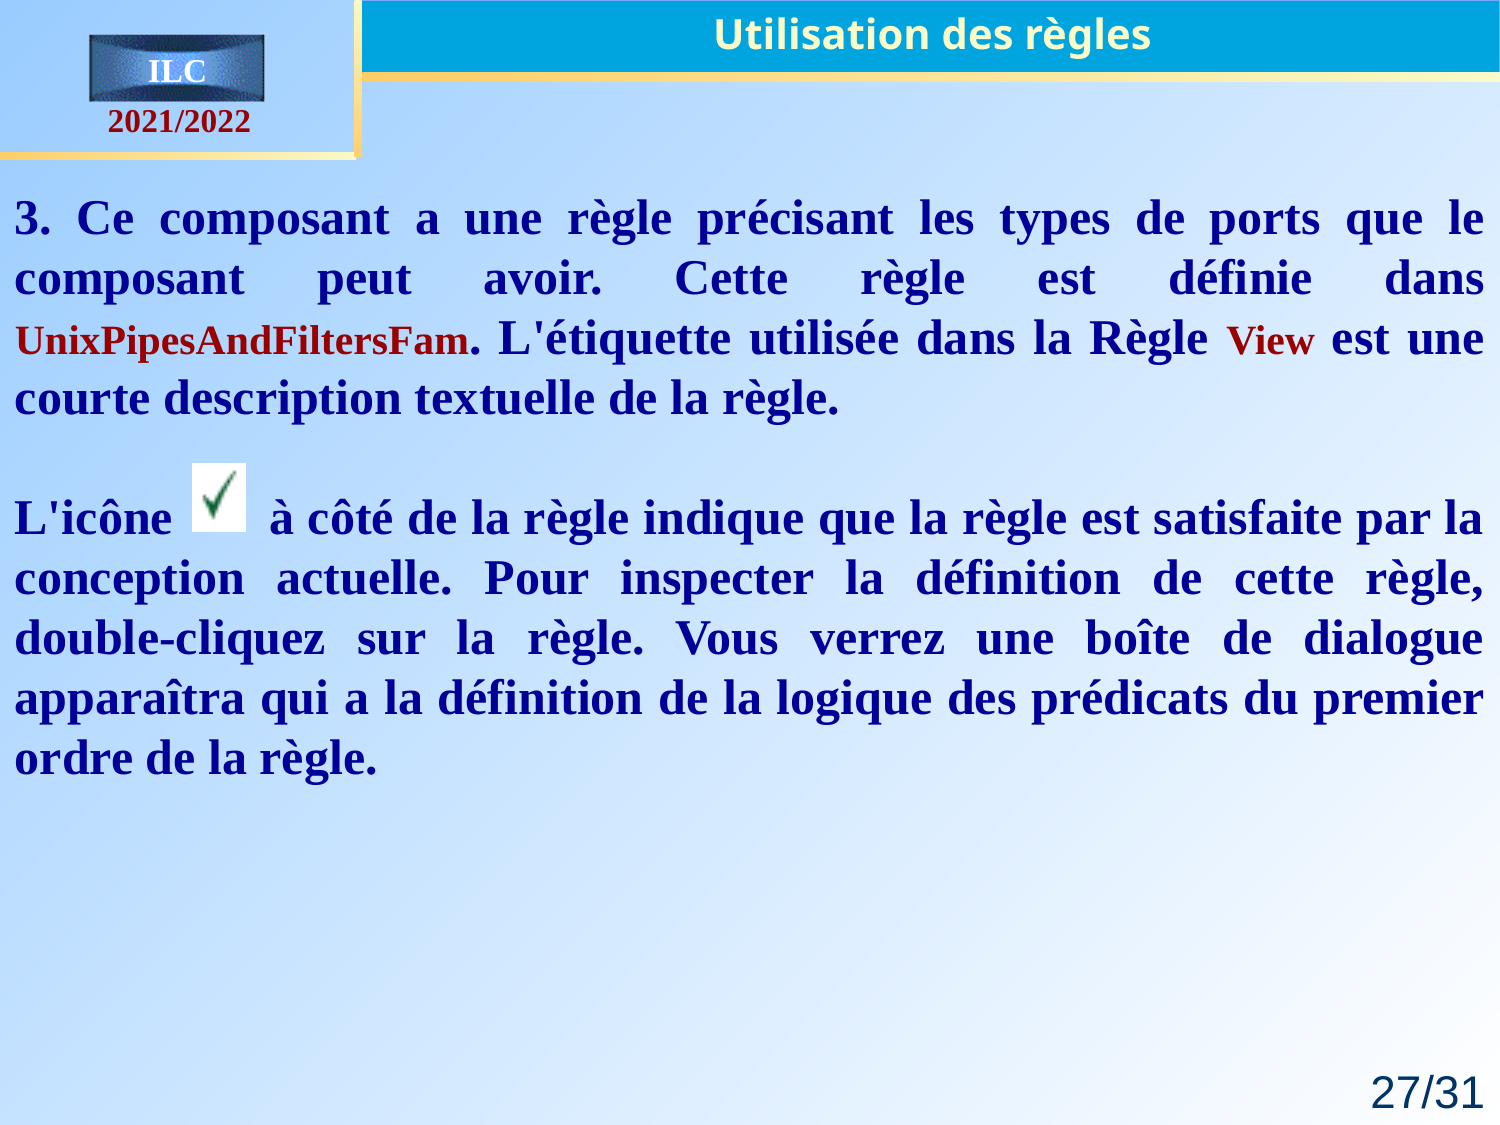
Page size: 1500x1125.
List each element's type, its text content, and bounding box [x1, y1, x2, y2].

picture [61, 18, 295, 119]
picture [191, 463, 246, 533]
text_box Utilisation des règles [365, 0, 1500, 65]
text_box 3. Ce composant a une règle précisant les types de ports que le composant peut avoir. Cette règle est définie dans UnixPipesAndFiltersFam. L'étiquette utilisée dans la Règle View est une courte description textuelle de la règle. L'icône à côté de la règle indique que la règle est satisfaite par la conception actuelle. Pour inspecter la définition de cette règle, double-cliquez sur la règle. Vous verrez une boîte de dialogue apparaîtra qui a la définition de la logique des prédicats du premier ordre de la règle. [0, 177, 1500, 793]
